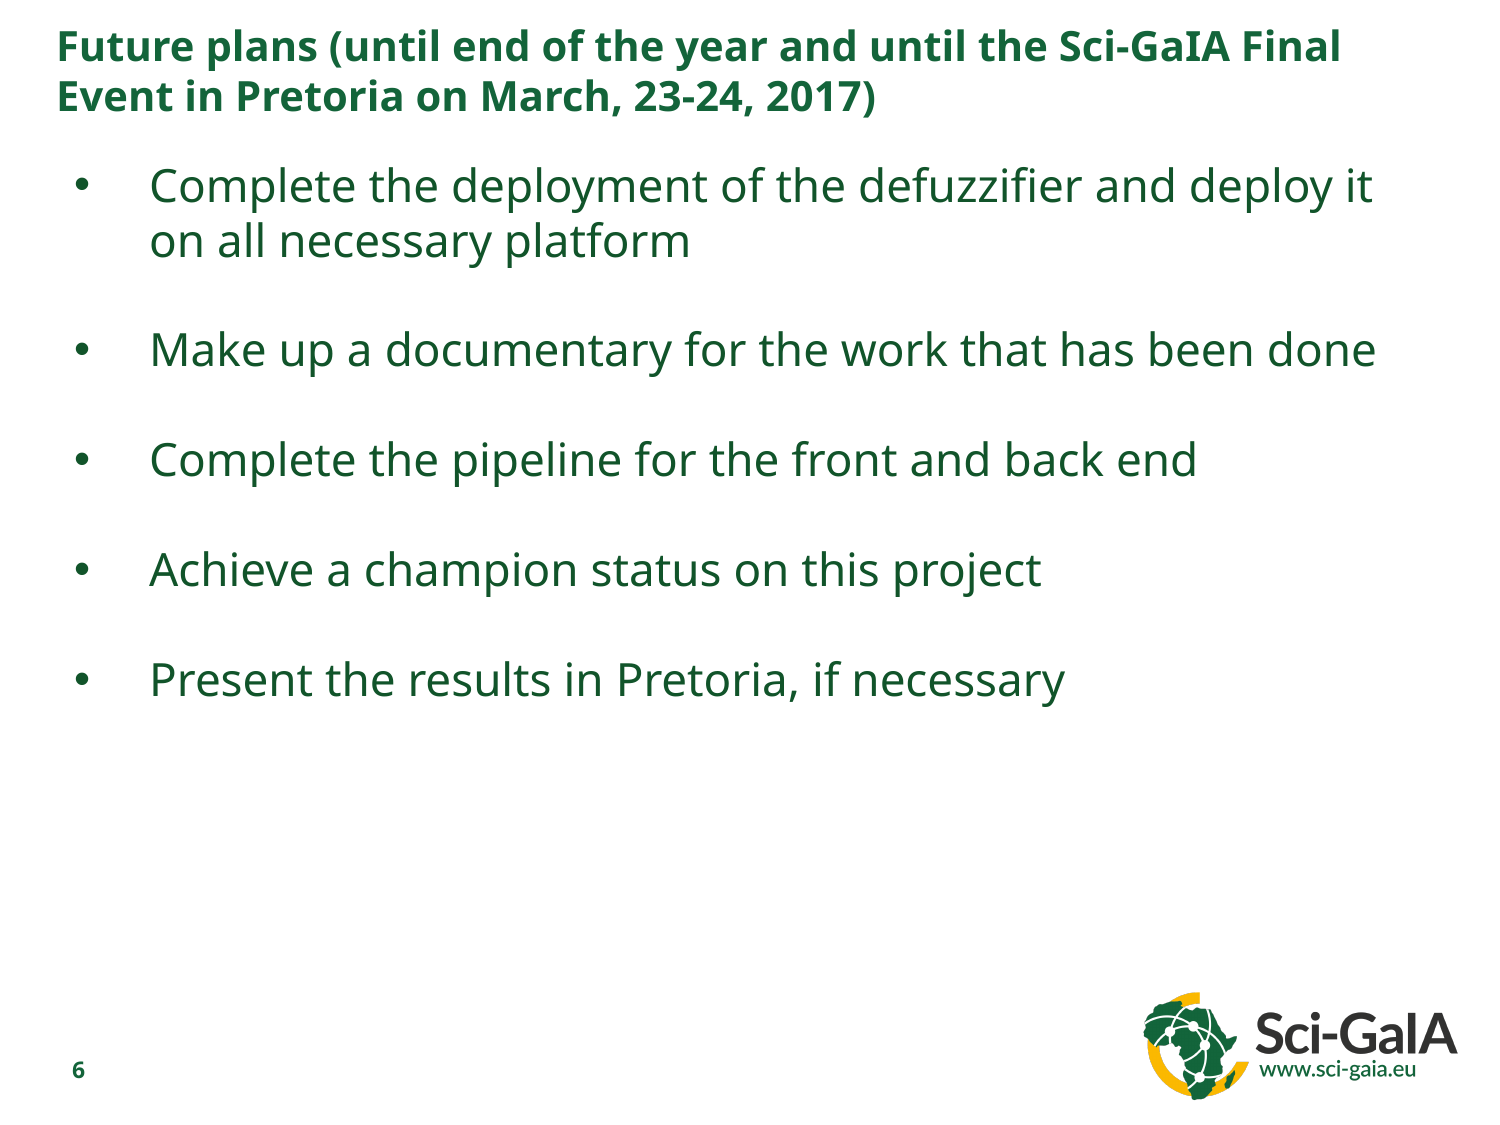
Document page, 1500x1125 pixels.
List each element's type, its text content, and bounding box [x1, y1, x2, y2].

picture [1137, 985, 1466, 1106]
slide_number 6 [57, 1050, 126, 1092]
title Future plans (until end of the year and until the Sci-GaIA Final Event in Pretoria on March, 23-24, 2017) [40, 1, 1391, 139]
text_box Complete the deployment of the defuzzifier and deploy it on all necessary platform Make up a documentary for the work that has been done Complete the pipeline for the front and back end Achieve a champion status on this project Present the results in Pretoria, if necessary [59, 148, 1420, 875]
